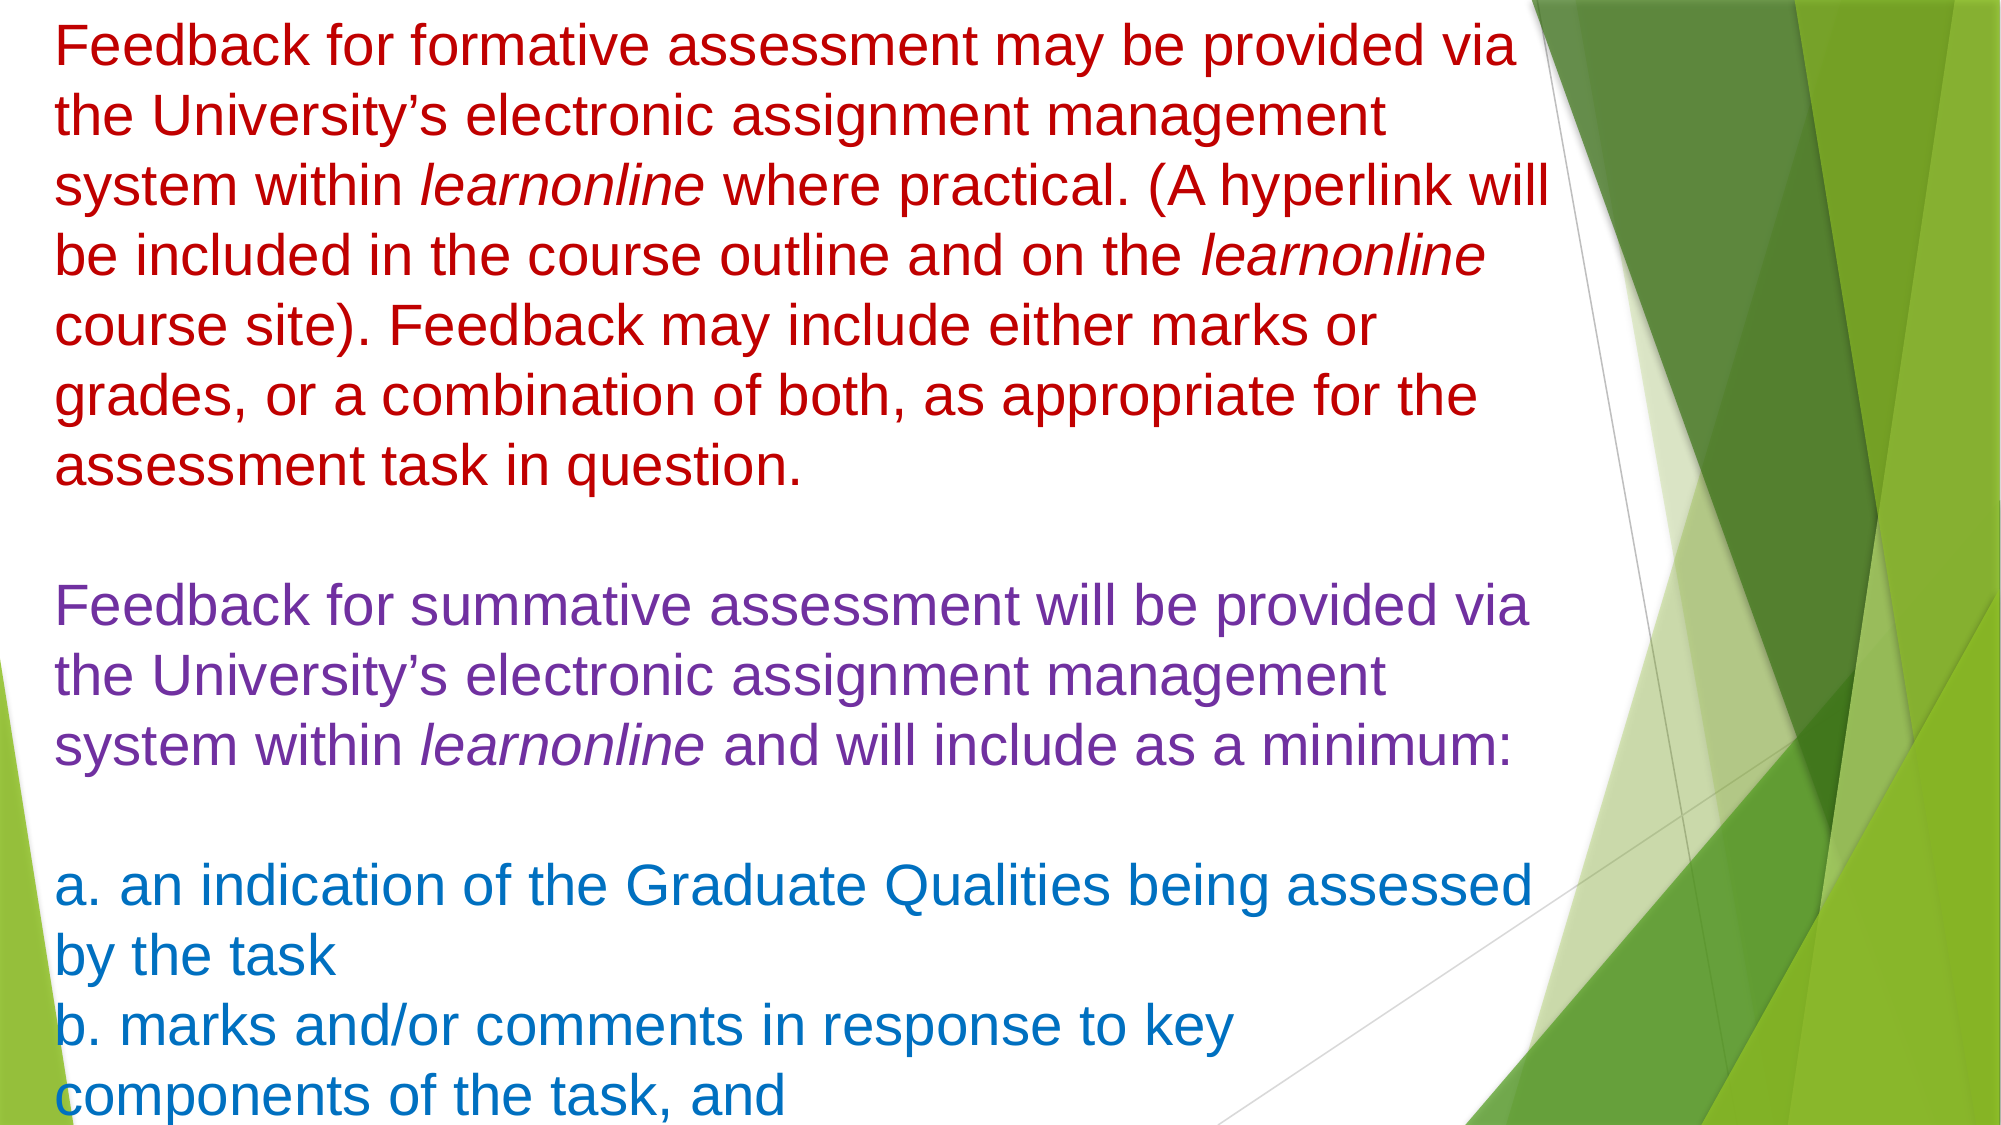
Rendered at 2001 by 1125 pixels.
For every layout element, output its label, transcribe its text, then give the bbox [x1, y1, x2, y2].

text_box Feedback for formative assessment may be provided via the University’s electronic assignment management system within learnonline where practical. (A hyperlink will be included in the course outline and on the learnonline course site). Feedback may include either marks or grades, or a combination of both, as appropriate for the assessment task in question. Feedback for summative assessment will be provided via the University’s electronic assignment management system within learnonline and will include as a minimum: a. an indication of the Graduate Qualities being assessed by the task b. marks and/or comments in response to key components of the task, and c. a summary comment. [39, 0, 1574, 1125]
